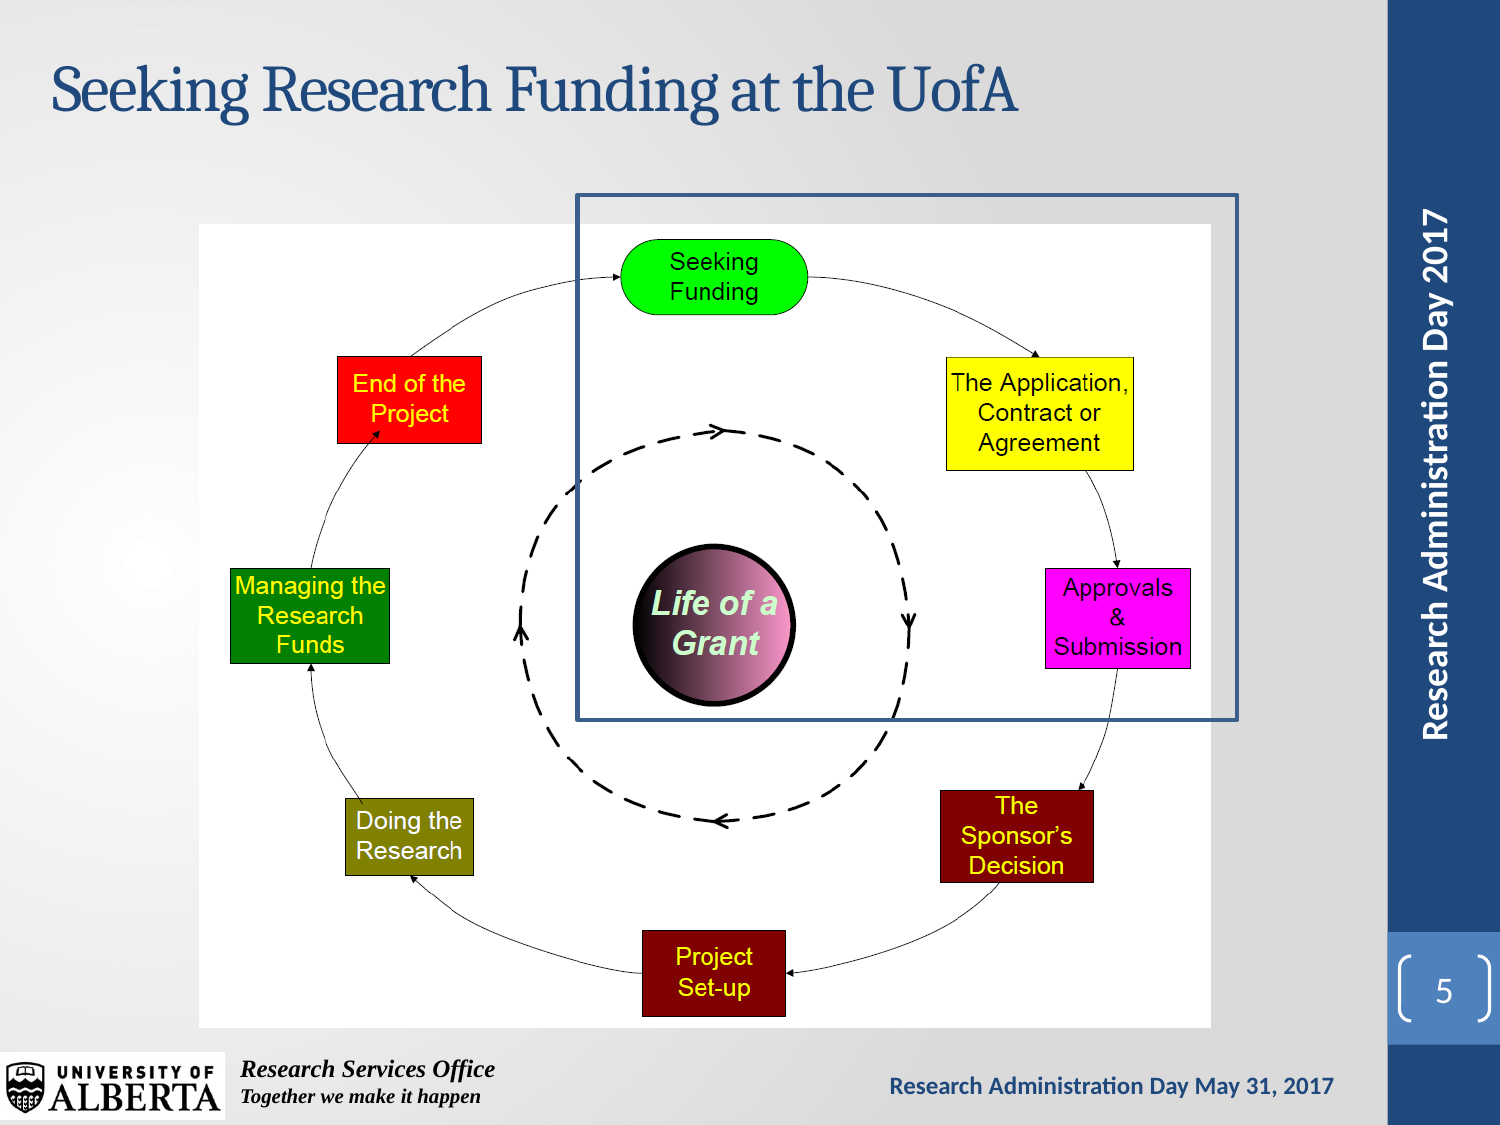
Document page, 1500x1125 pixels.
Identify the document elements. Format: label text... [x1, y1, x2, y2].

title Seeking Research Funding at the UofA [37, 37, 1350, 203]
picture [0, 1052, 225, 1120]
slide_number 5 [1397, 954, 1492, 1023]
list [199, 224, 1211, 1029]
text_box [575, 193, 1239, 722]
